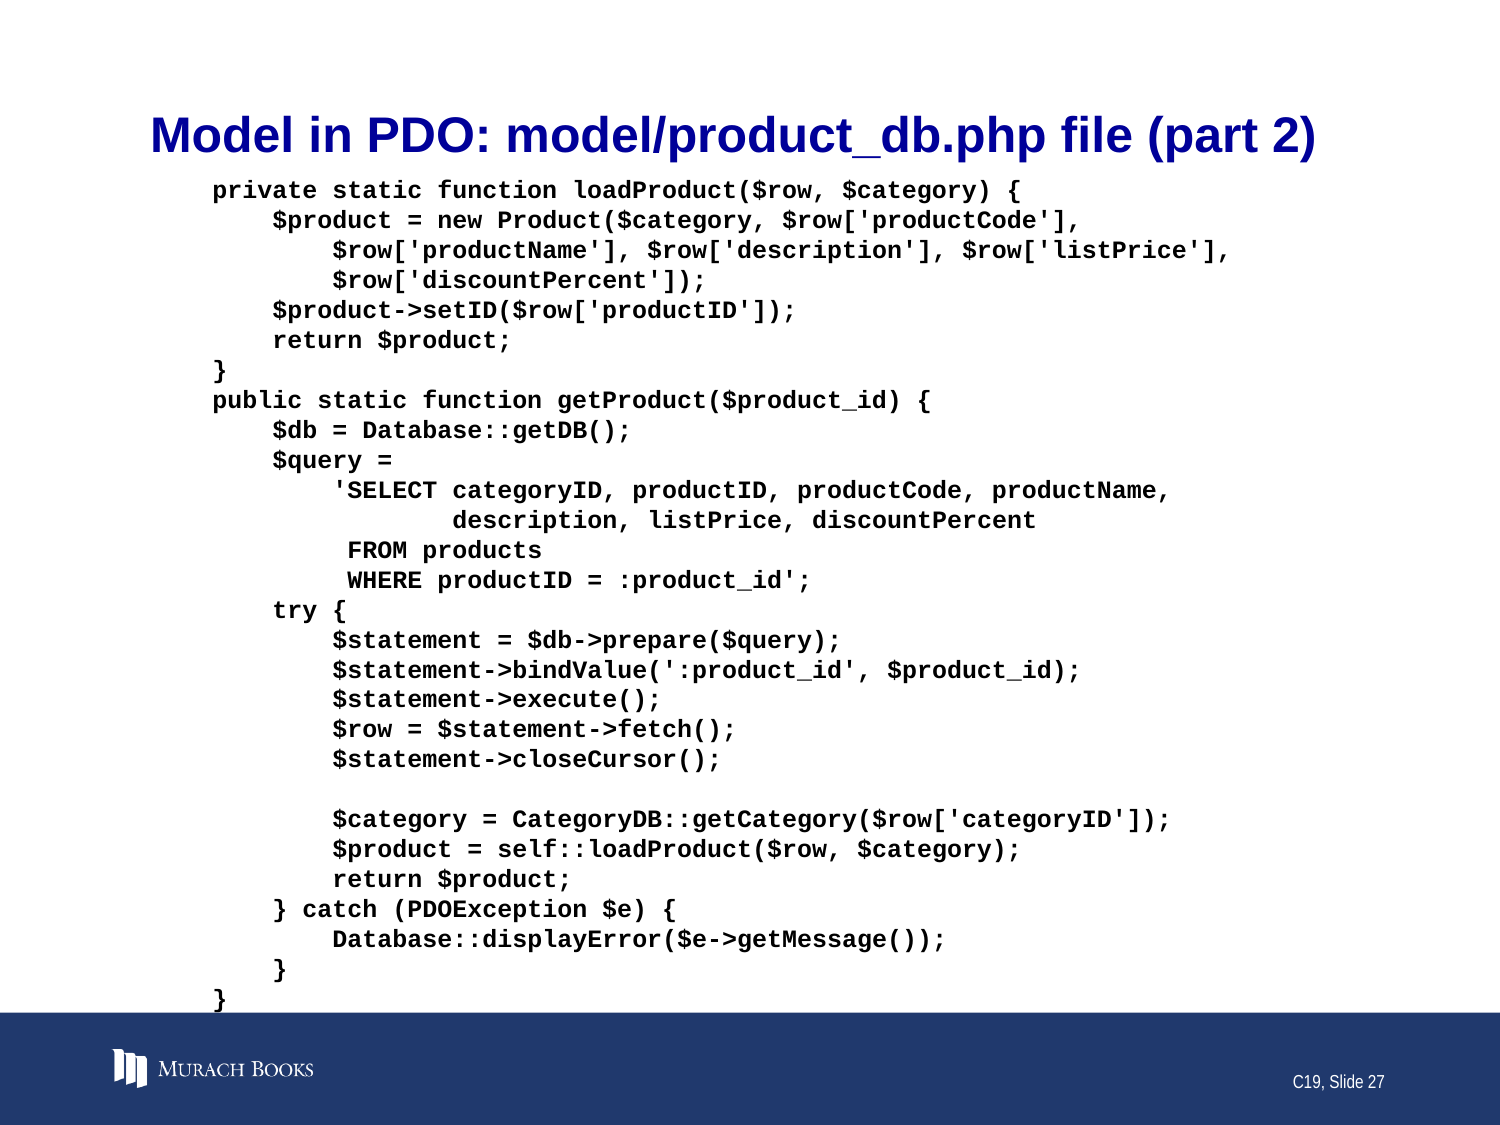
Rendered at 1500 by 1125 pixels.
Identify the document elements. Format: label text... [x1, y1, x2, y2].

slide_number C19, Slide 27 [1087, 1025, 1400, 1100]
footer [12, 1025, 463, 1100]
list private static function loadProduct($row, $category) { $product = new Product($category, $row['productCode'], $row['productName'], $row['description'], $row['listPrice'], $row['discountPercent']); $product->setID($row['productID']); return $product; } public static function getProduct($product_id) { $db = Database::getDB(); $query = 'SELECT categoryID, productID, productCode, productName, description, listPrice, discountPercent FROM products WHERE productID = :product_id'; try { $statement = $db->prepare($query); $statement->bindValue(':product_id', $product_id); $statement->execute(); $row = $statement->fetch(); $statement->closeCursor(); $category = CategoryDB::getCategory($row['categoryID']); $product = self::loadProduct($row, $category); return $product; } catch (PDOException $e) { Database::displayError($e->getMessage()); } } [137, 166, 1350, 967]
title Model in PDO: model/product_db.php file (part 2) [150, 102, 1350, 164]
